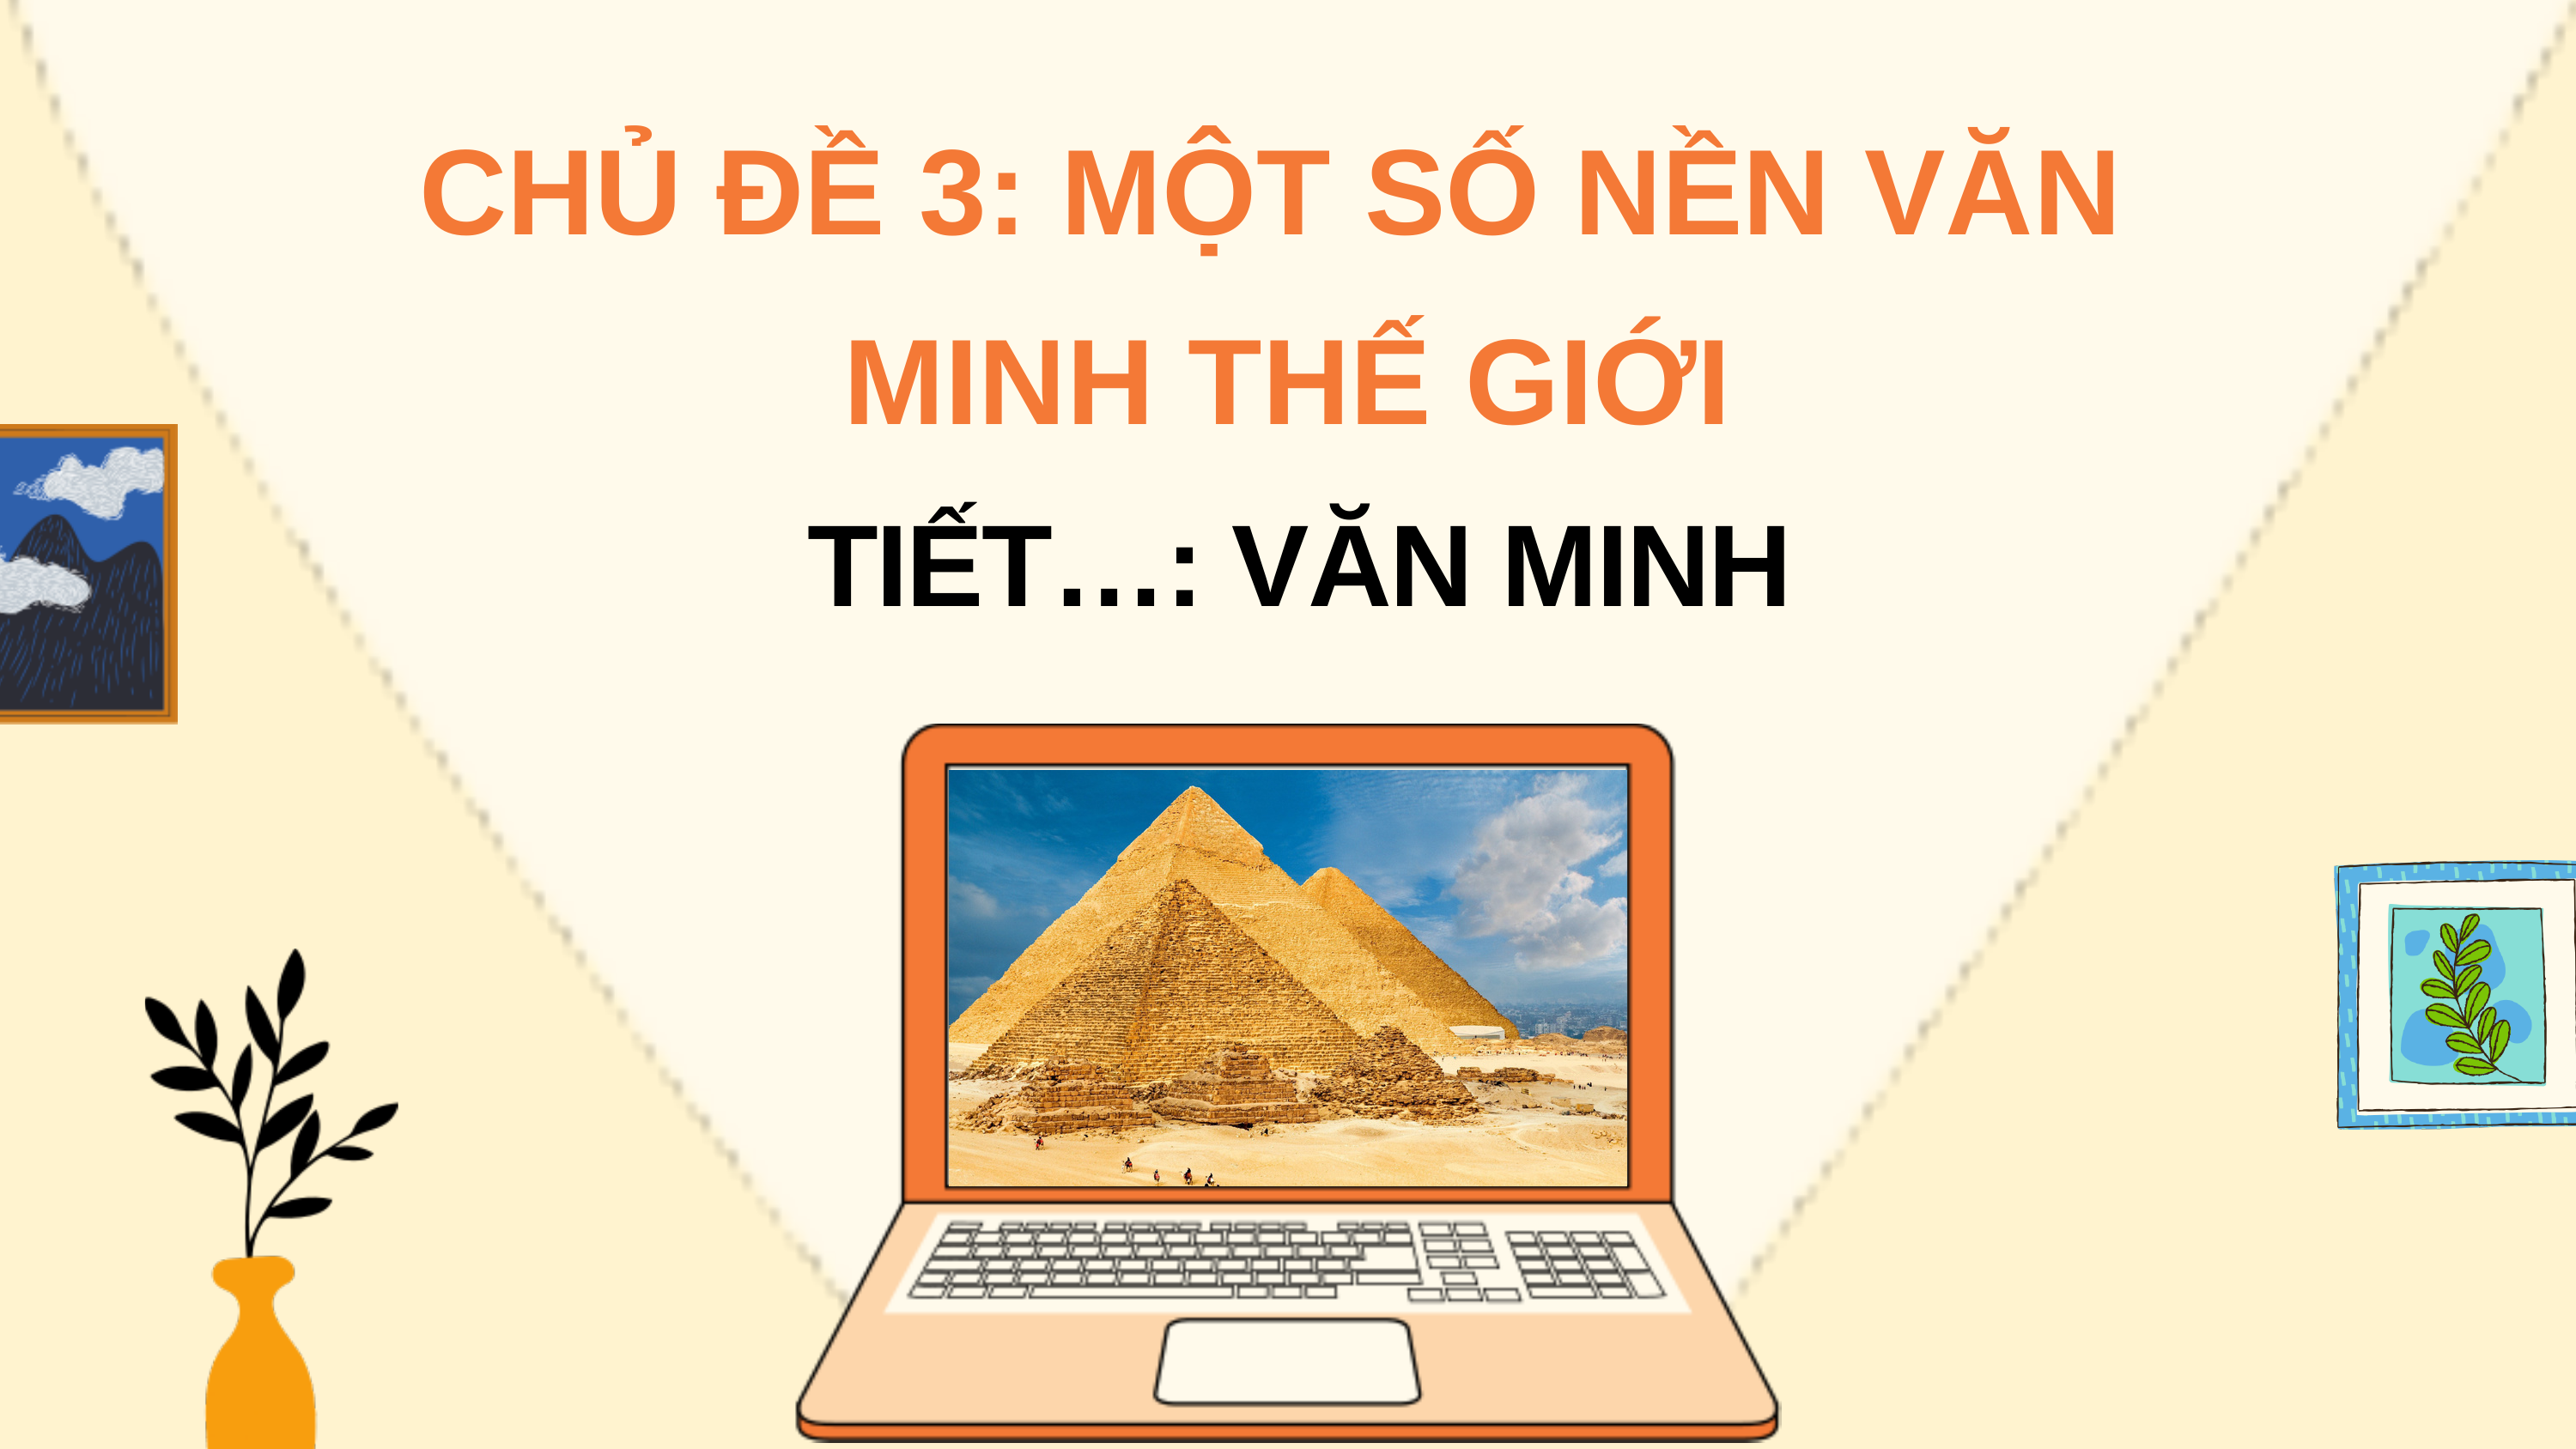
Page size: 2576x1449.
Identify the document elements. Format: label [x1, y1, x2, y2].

picture [0, 0, 2576, 1449]
text_box [948, 770, 1628, 1186]
